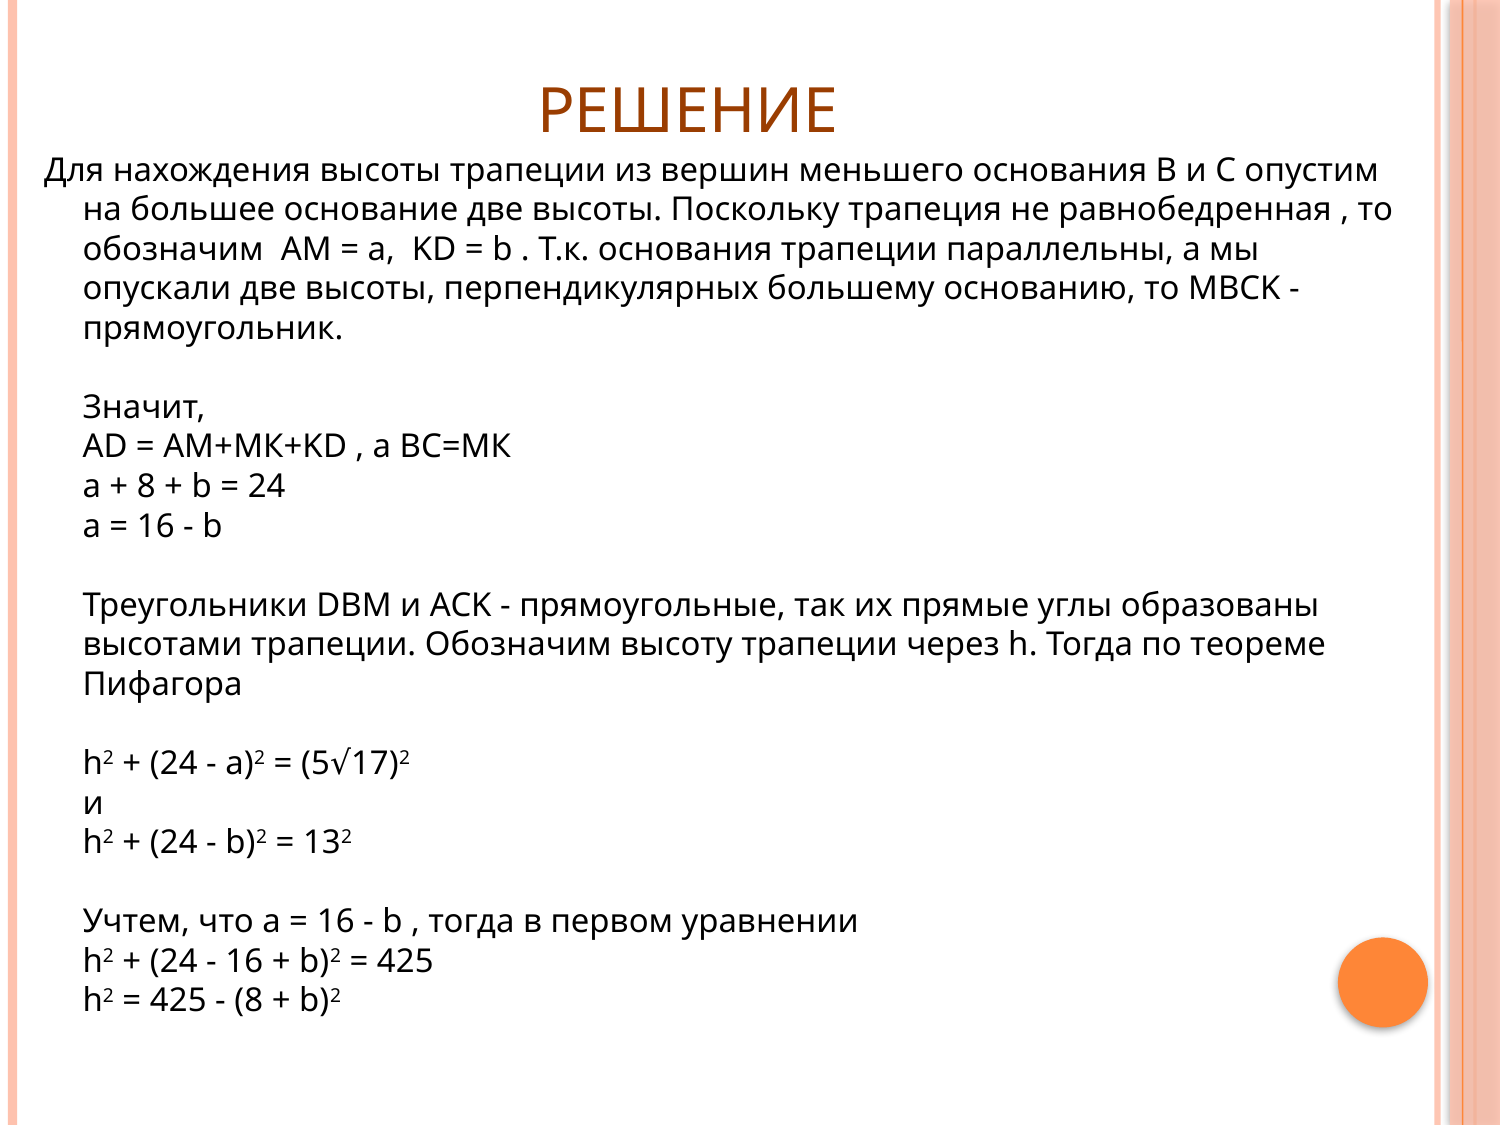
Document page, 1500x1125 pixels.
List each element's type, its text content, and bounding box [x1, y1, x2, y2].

title Решение [75, 45, 1300, 140]
list Для нахождения высоты трапеции из вершин меньшего основания B и C опустим на большее основание две высоты. Поскольку трапеция не равнобедренная , то обозначим AM = a, KD = b . Т.к. основания трапеции параллельны, а мы опускали две высоты, перпендикулярных большему основанию, то MBCK - прямоугольник. Значит, AD = AM+МК+KD , а ВС=МК a + 8 + b = 24 a = 16 - b Треугольники DBM и ACK - прямоугольные, так их прямые углы образованы высотами трапеции. Обозначим высоту трапеции через h. Тогда по теореме Пифагора h2 + (24 - a)2 = (5√17)2 и h2 + (24 - b)2 = 132 Учтем, что a = 16 - b , тогда в первом уравнении h2 + (24 - 16 + b)2 = 425 h2 = 425 - (8 + b)2 [29, 140, 1418, 1106]
